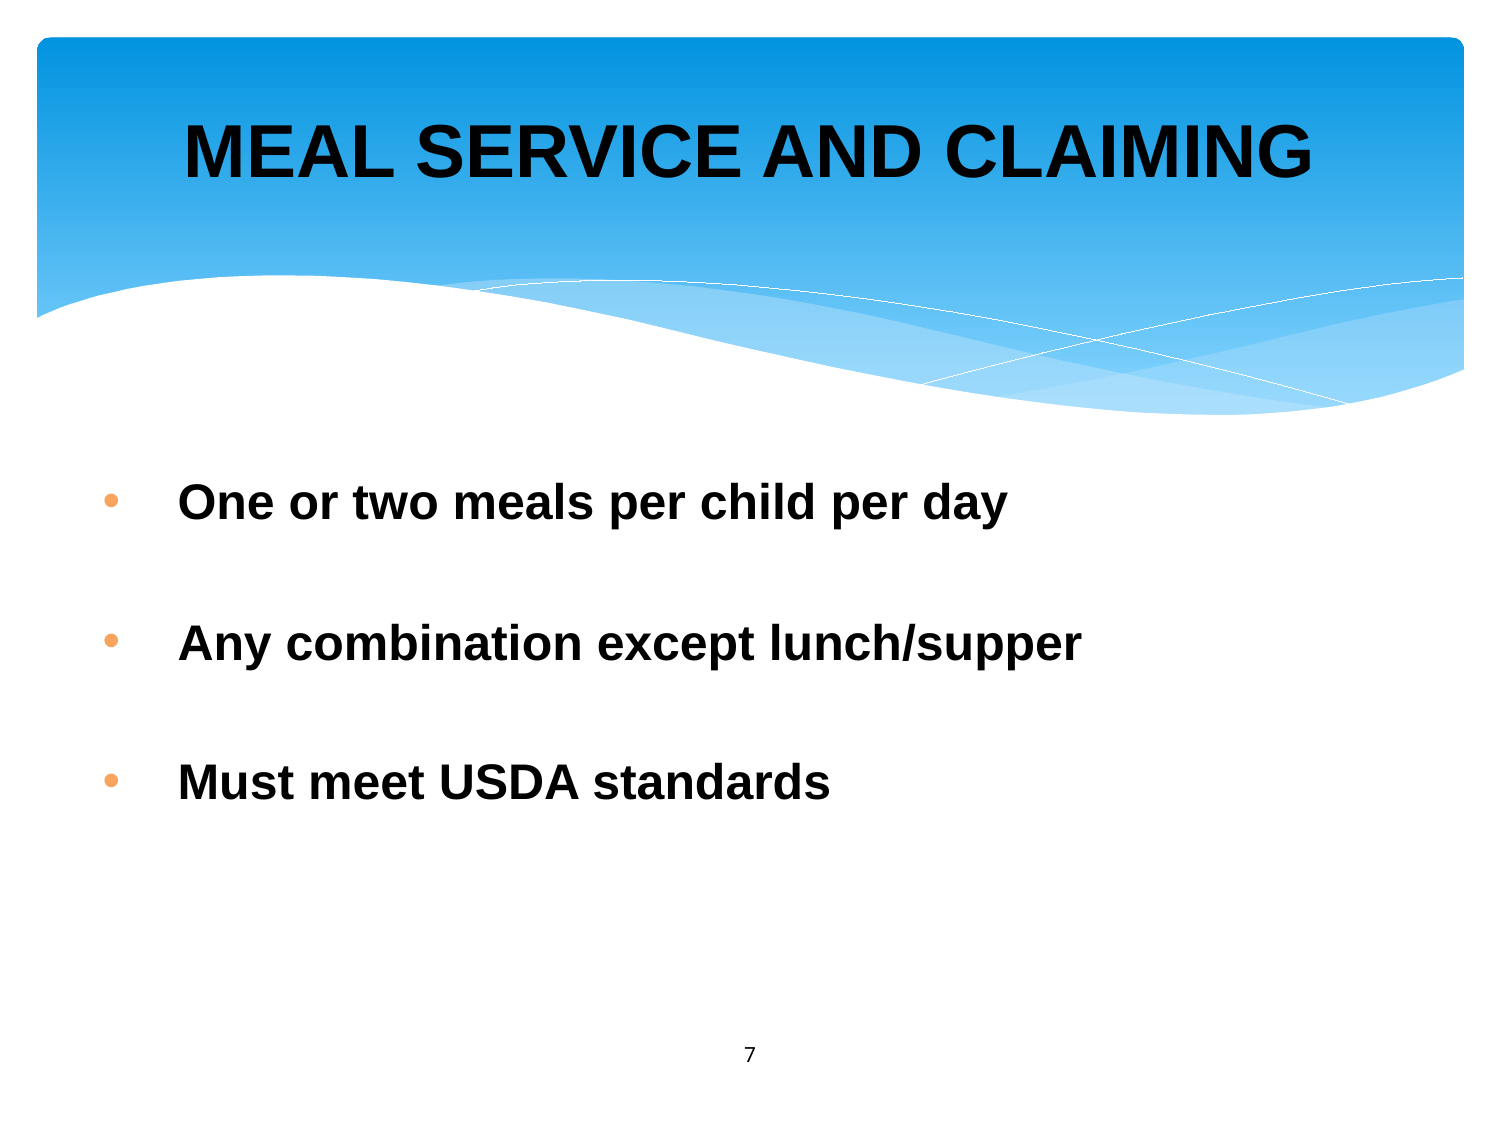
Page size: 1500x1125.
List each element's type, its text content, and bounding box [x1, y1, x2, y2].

title MEAL SERVICE AND CLAIMING [75, 29, 1425, 267]
slide_number 7 [654, 1025, 846, 1086]
list One or two meals per child per day Any combination except lunch/supper Must meet USDA standards [87, 462, 1438, 925]
